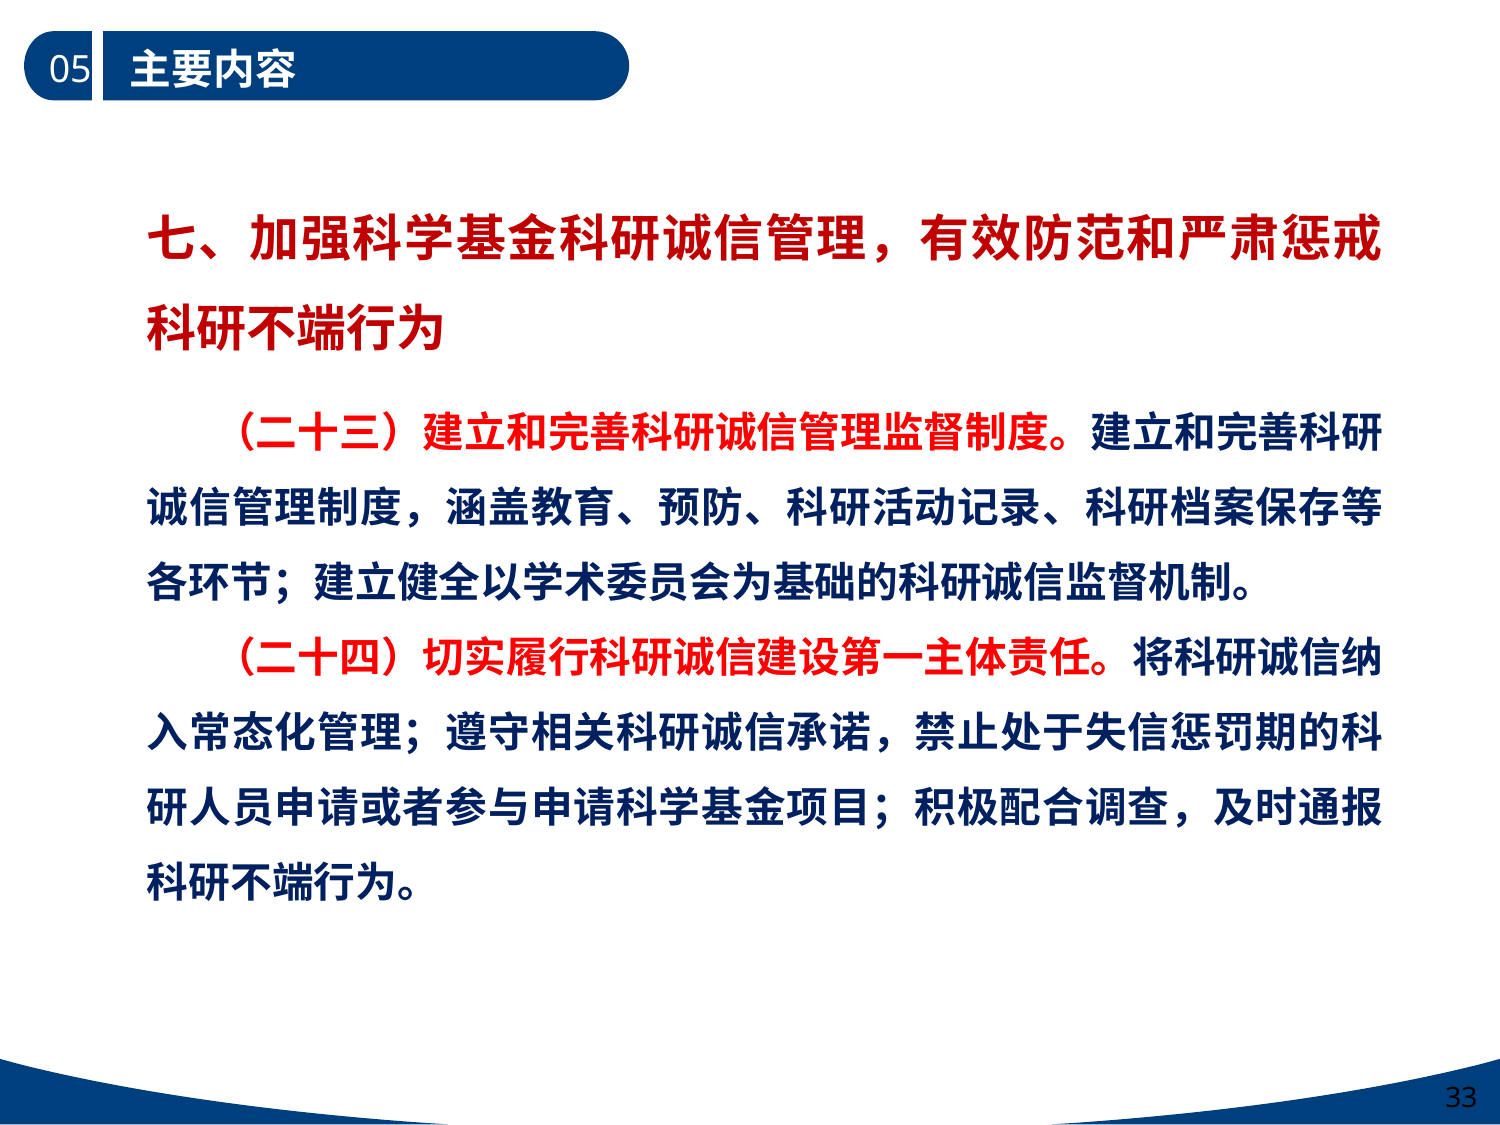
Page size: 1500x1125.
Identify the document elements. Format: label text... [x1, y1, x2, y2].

text_box 主要内容 [114, 35, 312, 101]
text_box [23, 38, 34, 94]
text_box [35, 30, 93, 37]
text_box [40, 98, 93, 102]
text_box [0, 1058, 1500, 1125]
text_box 05 [34, 37, 107, 98]
text_box [102, 30, 631, 102]
text_box 七、加强科学基金科研诚信管理，有效防范和严肃惩戒科研不端行为 （二十三）建立和完善科研诚信管理监督制度。建立和完善科研诚信管理制度，涵盖教育、预防、科研活动记录、科研档案保存等各环节；建立健全以学术委员会为基础的科研诚信监督机制。 （二十四）切实履行科研诚信建设第一主体责任。将科研诚信纳入常态化管理；遵守相关科研诚信承诺，禁止处于失信惩罚期的科研人员申请或者参与申请科学基金项目；积极配合调查，及时通报科研不端行为。 [132, 168, 1398, 914]
